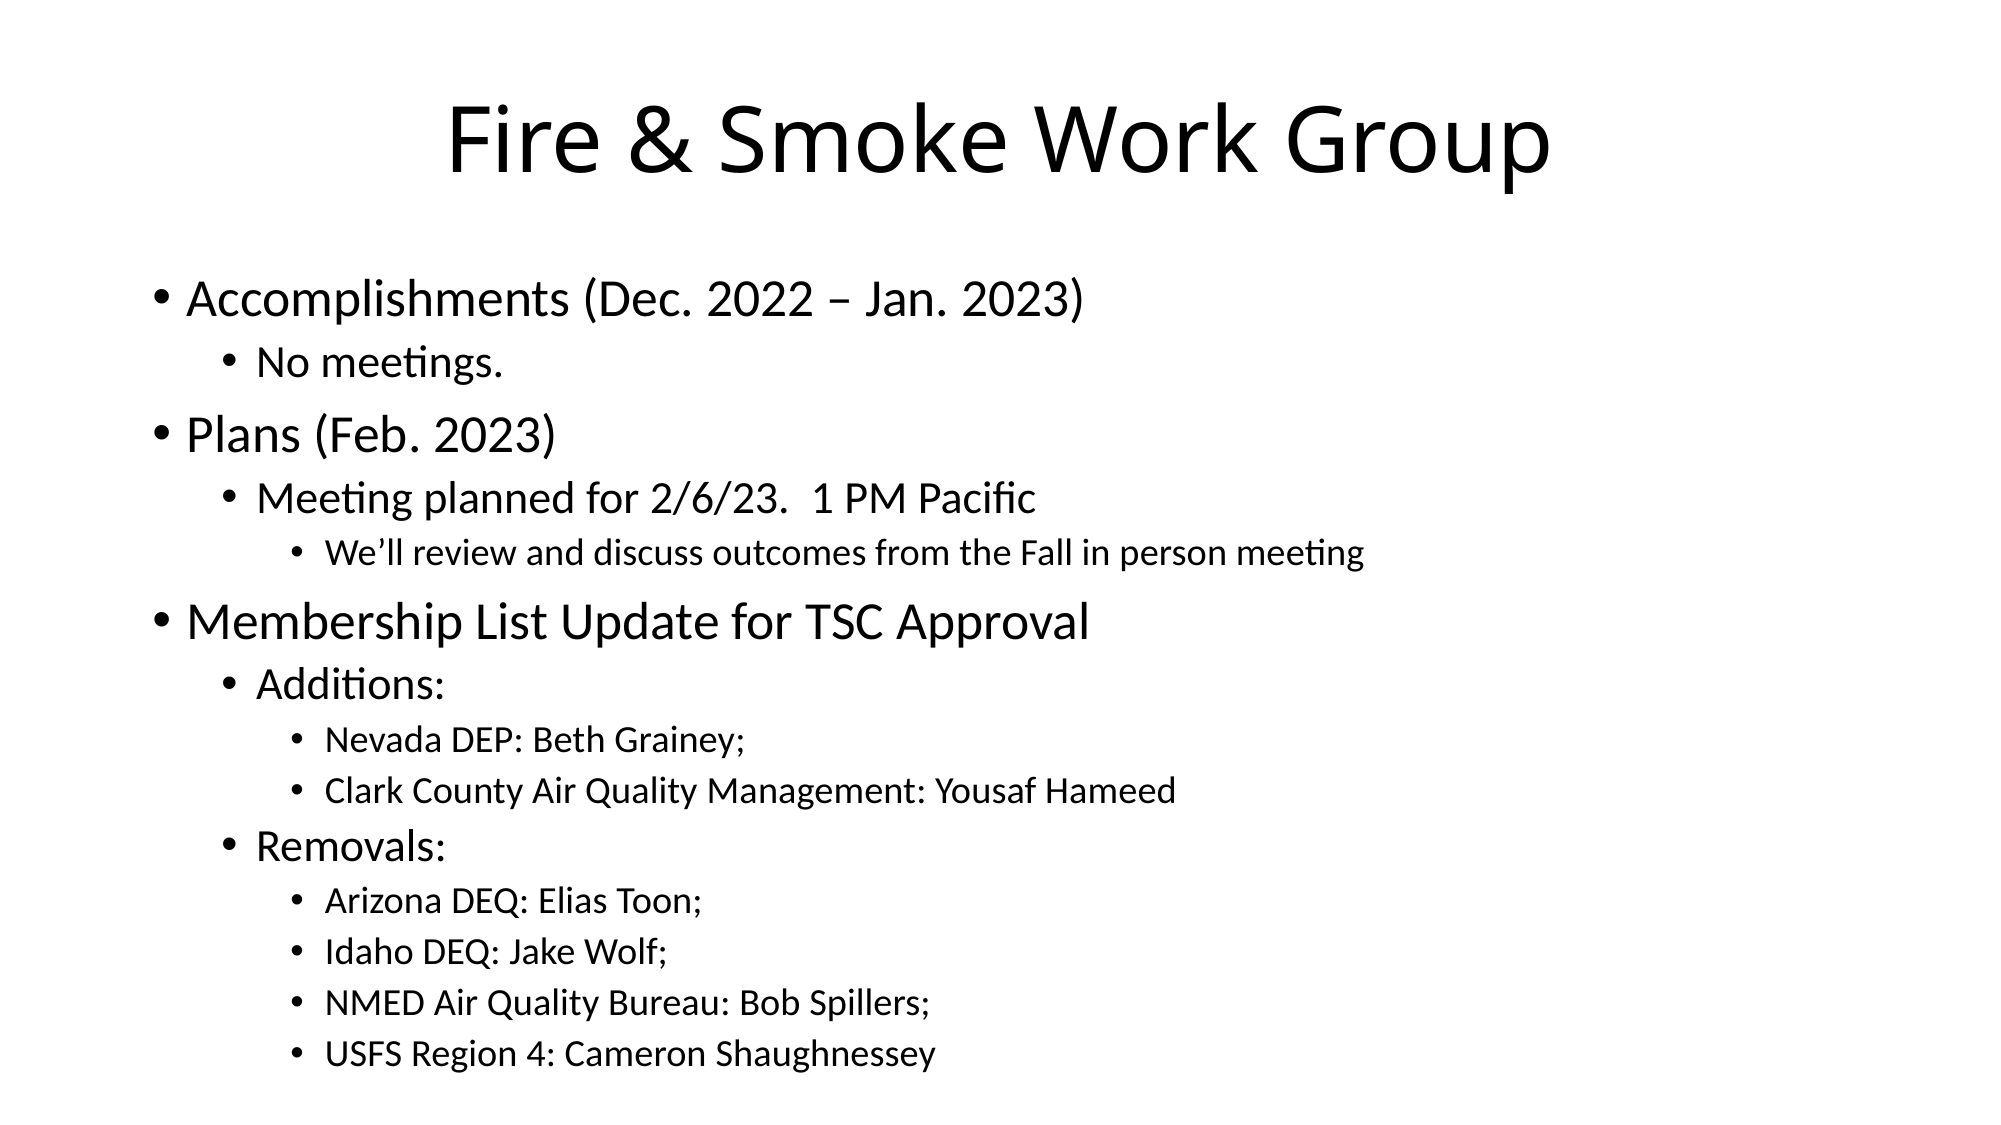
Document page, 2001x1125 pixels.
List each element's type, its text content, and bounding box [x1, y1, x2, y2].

title Fire & Smoke Work Group [137, 22, 1863, 262]
list Accomplishments (Dec. 2022 – Jan. 2023) No meetings. Plans (Feb. 2023) Meeting planned for 2/6/23. 1 PM Pacific We’ll review and discuss outcomes from the Fall in person meeting Membership List Update for TSC Approval Additions: Nevada DEP: Beth Grainey; Clark County Air Quality Management: Yousaf Hameed Removals: Arizona DEQ: Elias Toon; Idaho DEQ: Jake Wolf; NMED Air Quality Bureau: Bob Spillers; USFS Region 4: Cameron Shaughnessey [137, 262, 1863, 1088]
